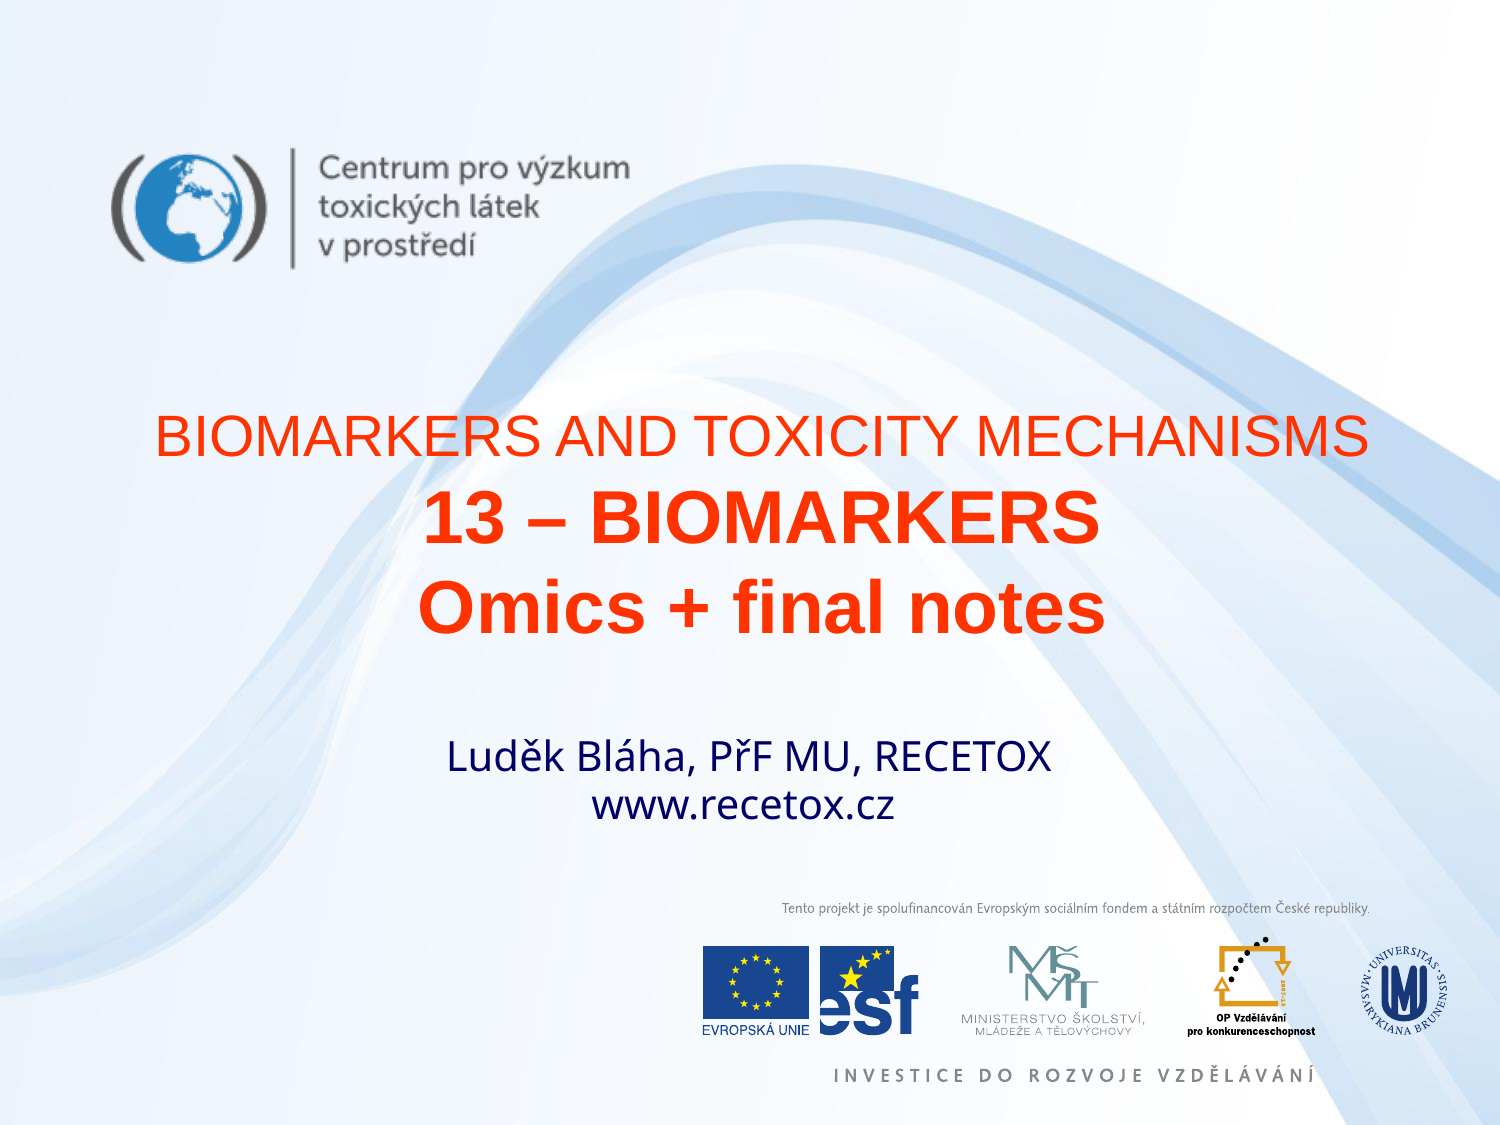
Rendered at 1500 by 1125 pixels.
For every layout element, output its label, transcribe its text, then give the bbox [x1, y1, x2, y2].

picture [0, 0, 1500, 1125]
text_box BIOMARKERS AND TOXICITY MECHANISMS 13 – BIOMARKERS Omics + final notes [75, 391, 1450, 756]
text_box Luděk Bláha, PřF MU, RECETOX www.recetox.cz [218, 756, 1269, 818]
